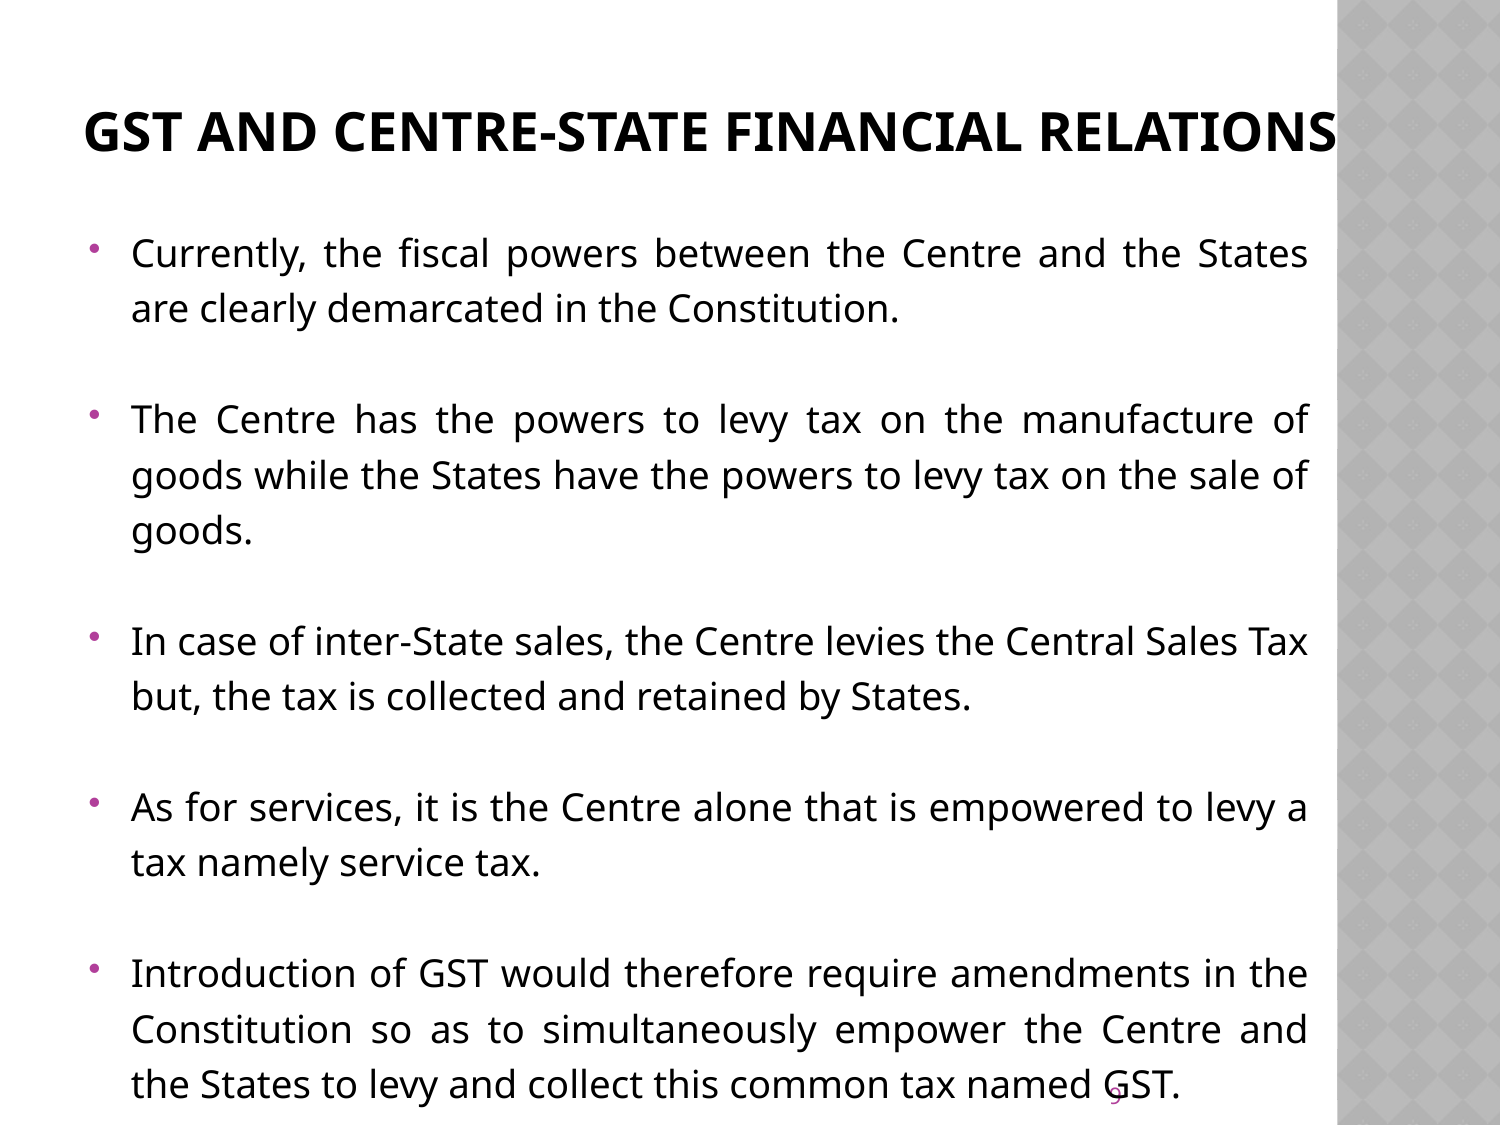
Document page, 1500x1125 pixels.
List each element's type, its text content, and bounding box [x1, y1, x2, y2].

title GST AND CENTRE-STATE FINANCIAL RELATIONS [75, 45, 1425, 163]
list Currently, the fiscal powers between the Centre and the States are clearly demarcated in the Constitution. The Centre has the powers to levy tax on the manufacture of goods while the States have the powers to levy tax on the sale of goods. In case of inter-State sales, the Centre levies the Central Sales Tax but, the tax is collected and retained by States. As for services, it is the Centre alone that is empowered to levy a tax namely service tax. Introduction of GST would therefore require amendments in the Constitution so as to simultaneously empower the Centre and the States to levy and collect this common tax named GST. [75, 212, 1325, 1125]
slide_number 9 [1025, 1075, 1122, 1113]
